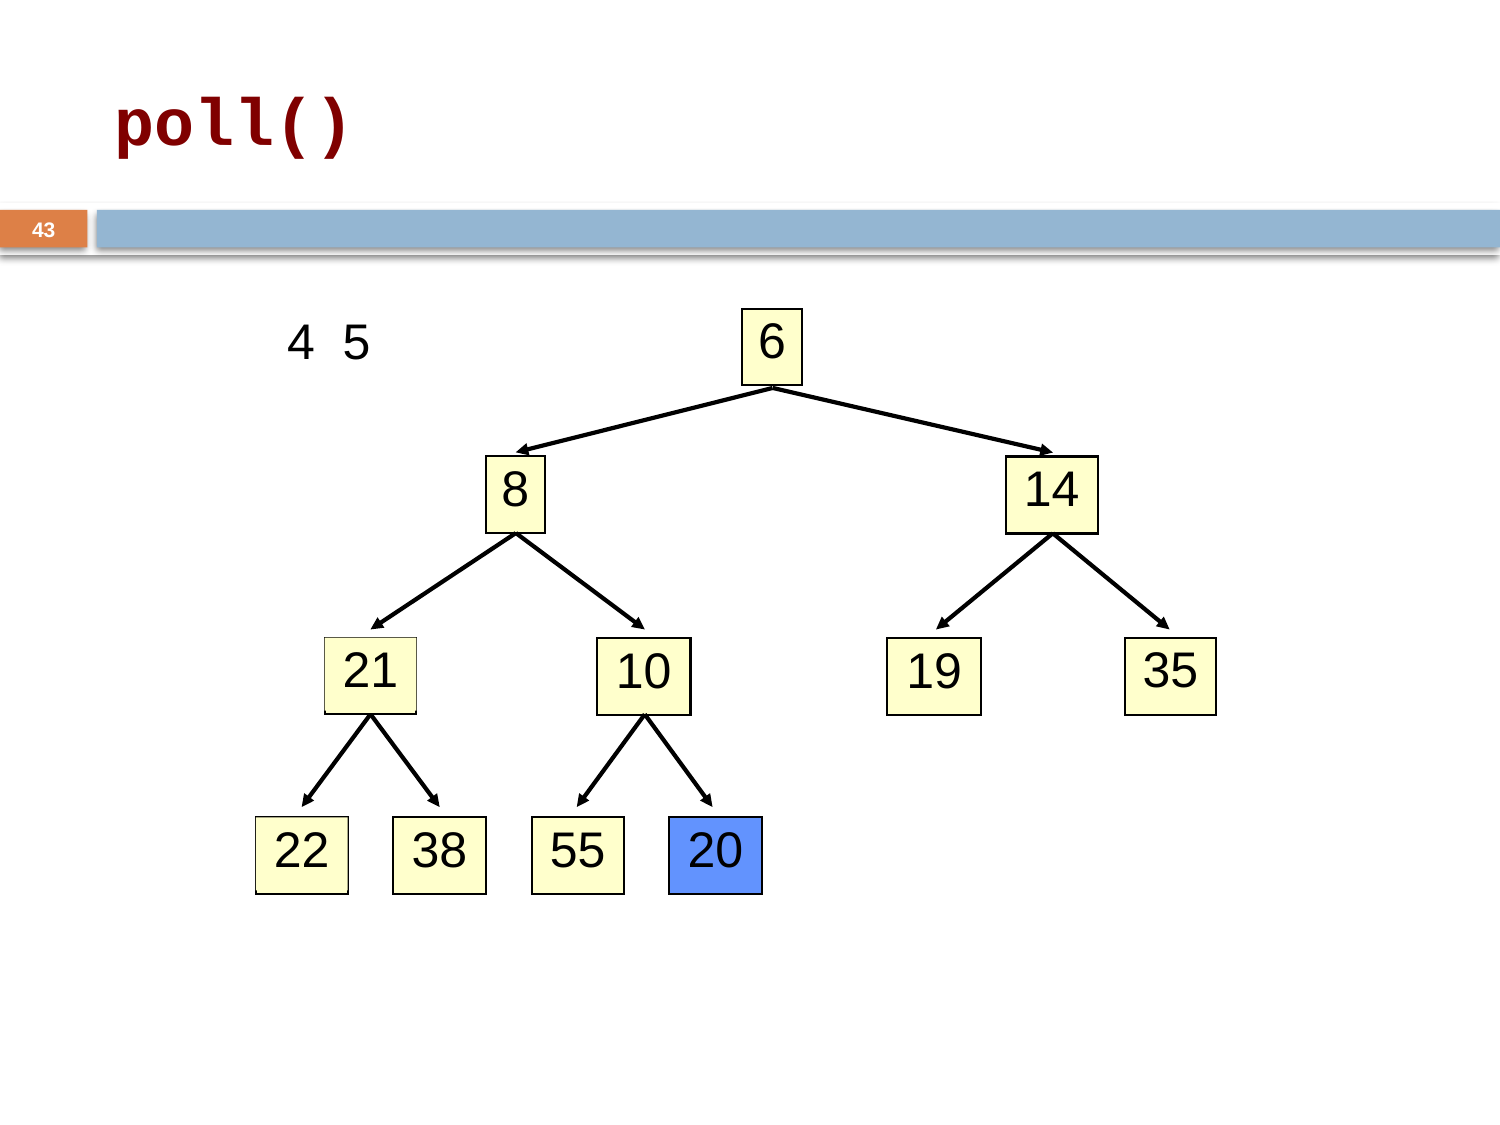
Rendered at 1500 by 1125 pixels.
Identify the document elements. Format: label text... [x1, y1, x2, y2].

text_box [1052, 533, 1170, 630]
text_box [936, 533, 1053, 630]
title poll() [99, 37, 1438, 200]
text_box 20 [668, 817, 763, 895]
text_box 14 [1005, 456, 1098, 534]
text_box [370, 533, 515, 630]
slide_number 43 [0, 208, 88, 249]
text_box 19 [887, 638, 982, 716]
text_box 10 [596, 638, 691, 716]
text_box [772, 387, 1053, 456]
text_box [515, 388, 772, 456]
text_box 55 [531, 817, 624, 895]
text_box [644, 714, 713, 807]
text_box 35 [1124, 637, 1217, 715]
text_box [576, 715, 645, 807]
text_box [378, 725, 440, 807]
text_box [301, 725, 363, 807]
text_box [255, 817, 348, 895]
text_box [515, 532, 645, 630]
text_box 4 5 [264, 309, 394, 383]
text_box 8 [485, 456, 546, 533]
text_box 38 [393, 817, 486, 894]
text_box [324, 637, 417, 715]
text_box 6 [742, 308, 802, 386]
